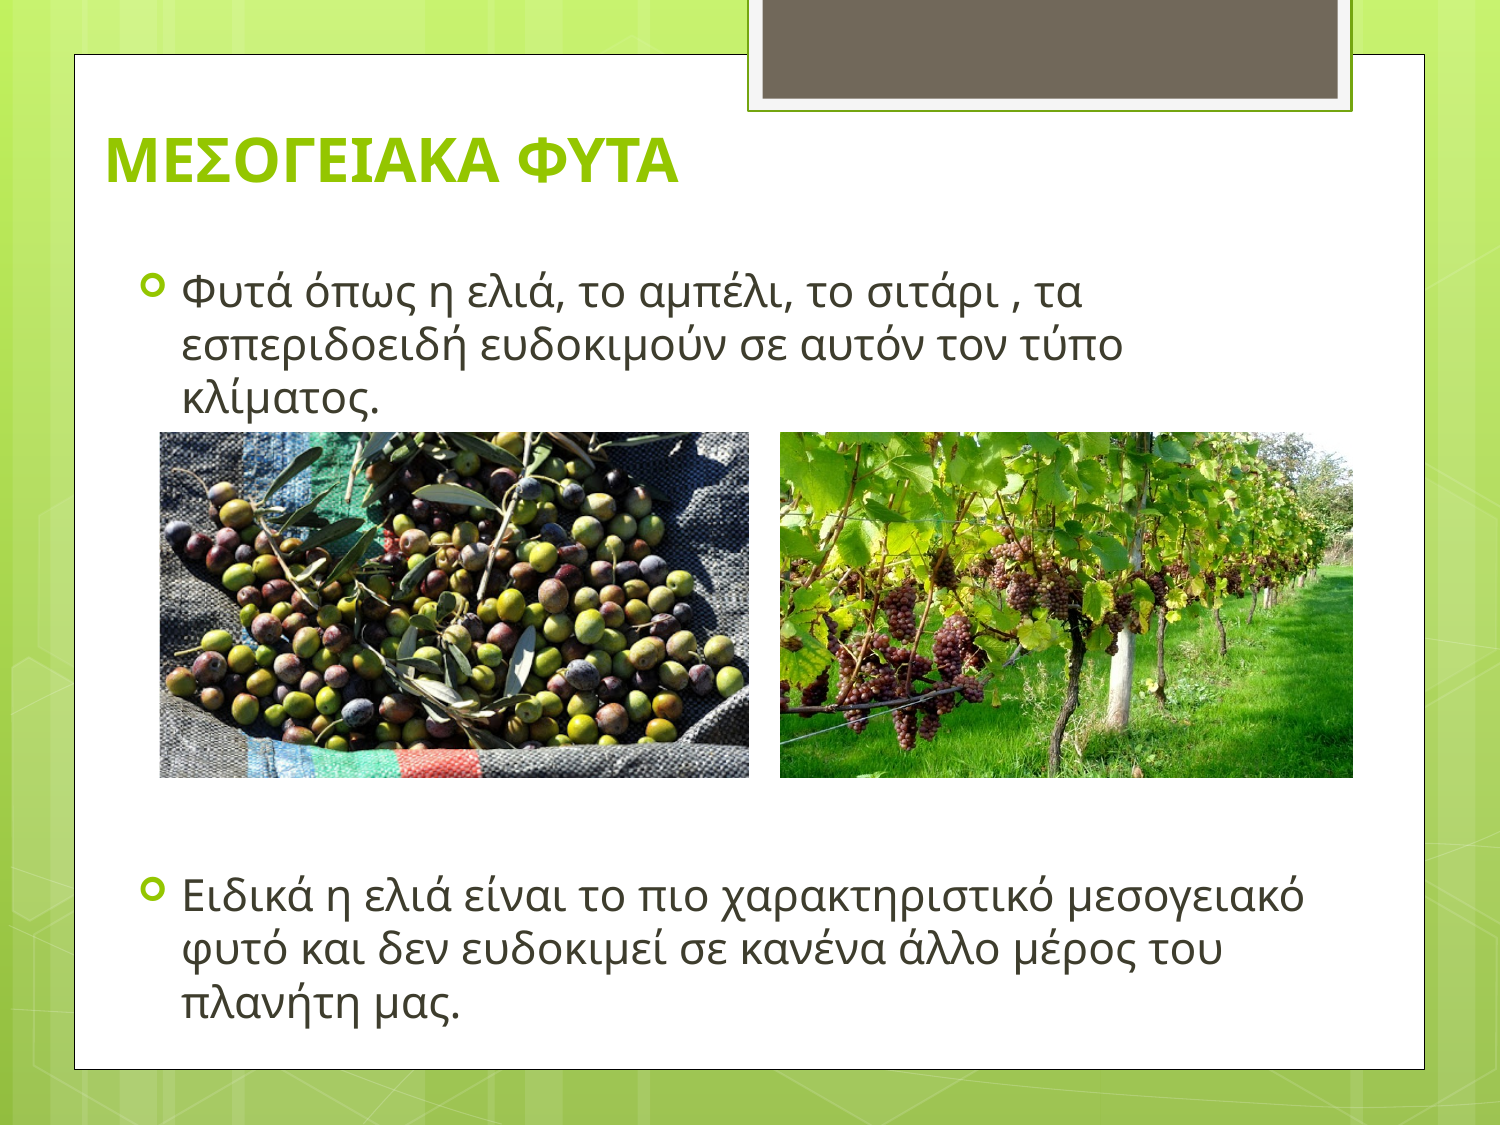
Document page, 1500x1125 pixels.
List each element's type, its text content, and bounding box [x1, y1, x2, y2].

title ΜΕΣΟΓΕΙΑΚΑ ΦΥΤΑ [88, 113, 911, 203]
picture [159, 432, 749, 778]
picture [779, 432, 1353, 778]
list Φυτά όπως η ελιά, το αμπέλι, το σιτάρι , τα εσπεριδοειδή ευδοκιμούν σε αυτόν τον τύπο κλίματος. Ειδικά η ελιά είναι το πιο χαρακτηριστικό μεσογειακό φυτό και δεν ευδοκιμεί σε κανένα άλλο μέρος του πλανήτη μας. [112, 255, 1353, 1035]
